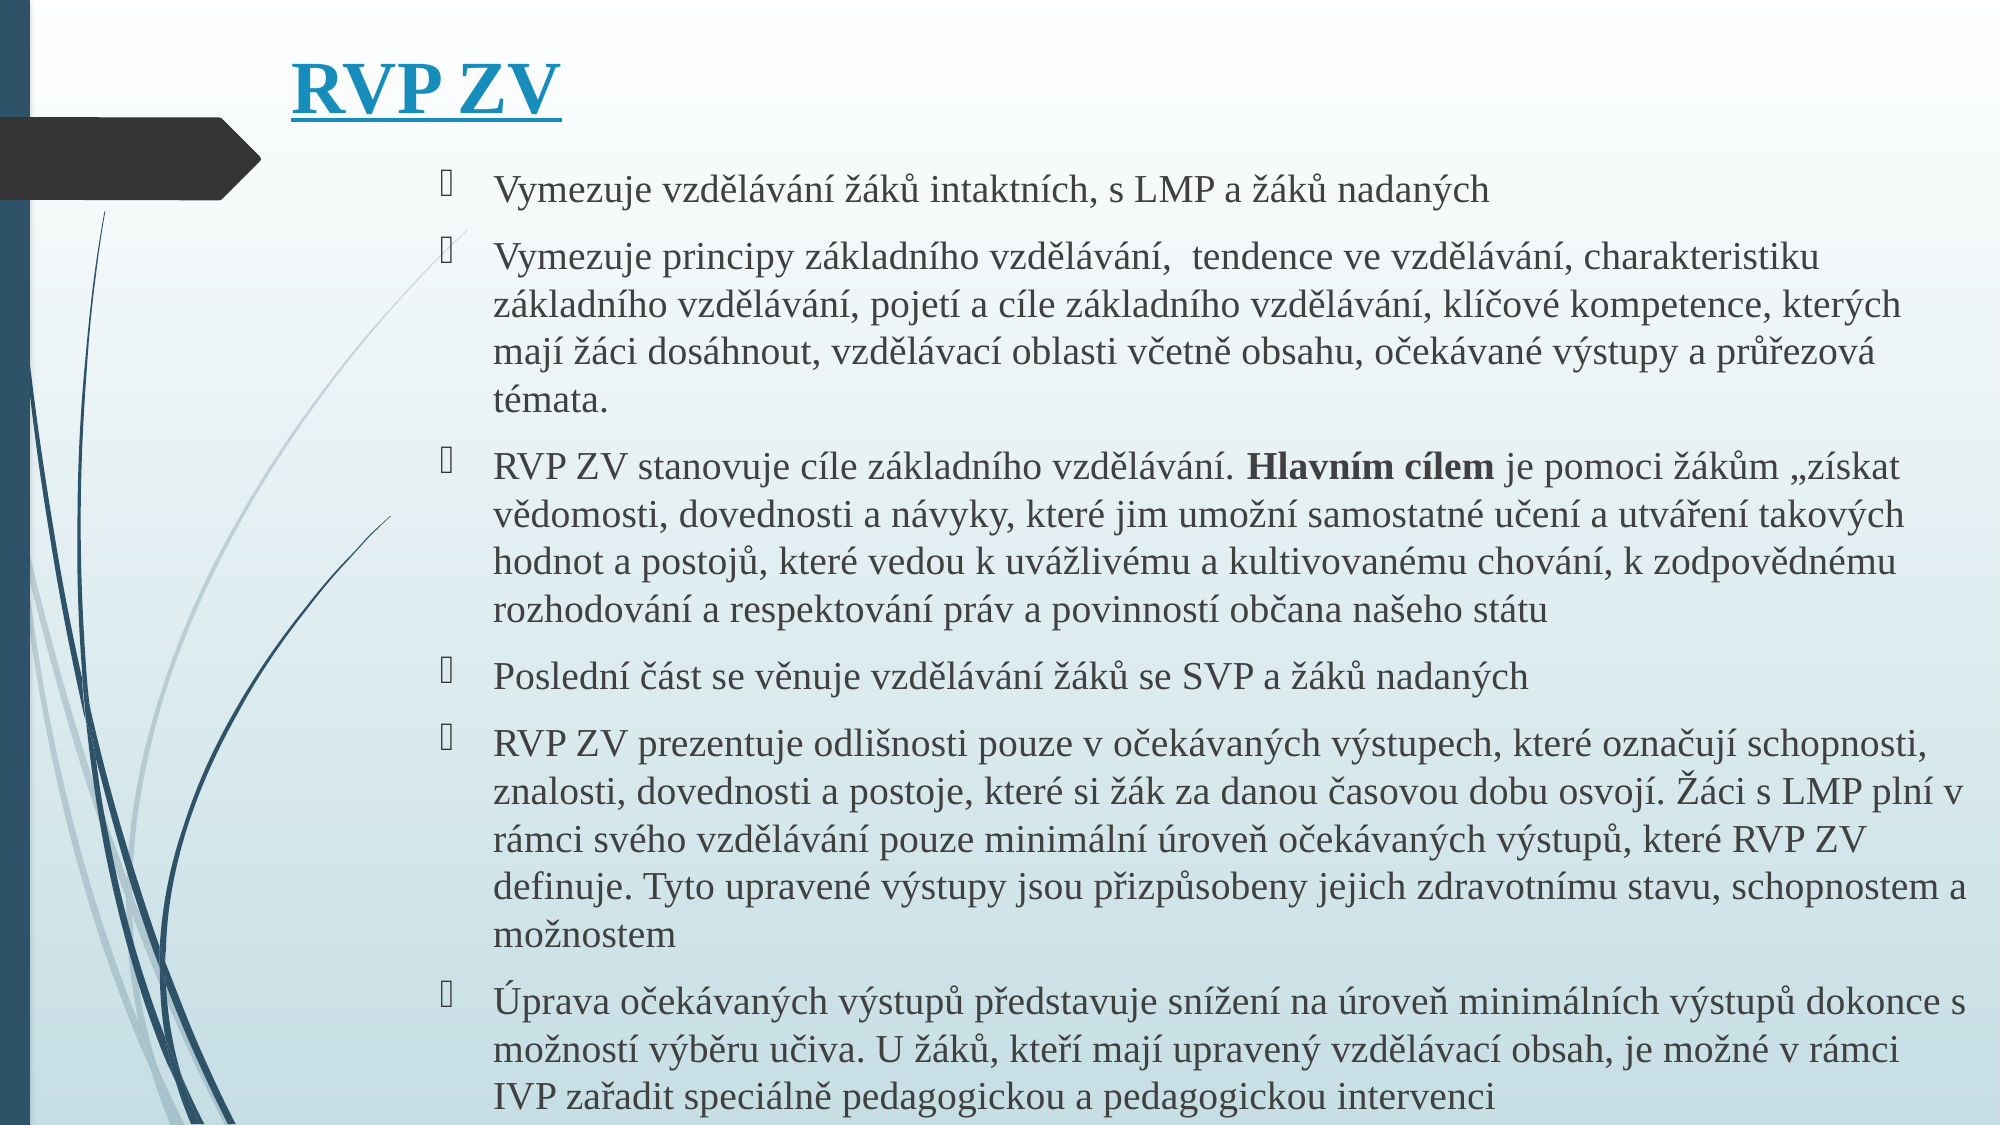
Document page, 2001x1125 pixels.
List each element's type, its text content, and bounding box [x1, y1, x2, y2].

list Vymezuje vzdělávání žáků intaktních, s LMP a žáků nadaných Vymezuje principy základního vzdělávání, tendence ve vzdělávání, charakteristiku základního vzdělávání, pojetí a cíle základního vzdělávání, klíčové kompetence, kterých mají žáci dosáhnout, vzdělávací oblasti včetně obsahu, očekávané výstupy a průřezová témata. RVP ZV stanovuje cíle základního vzdělávání. Hlavním cílem je pomoci žákům „získat vědomosti, dovednosti a návyky, které jim umožní samostatné učení a utváření takových hodnot a postojů, které vedou k uvážlivému a kultivovanému chování, k zodpovědnému rozhodování a respektování práv a povinností občana našeho státu Poslední část se věnuje vzdělávání žáků se SVP a žáků nadaných RVP ZV prezentuje odlišnosti pouze v očekávaných výstupech, které označují schopnosti, znalosti, dovednosti a postoje, které si žák za danou časovou dobu osvojí. Žáci s LMP plní v rámci svého vzdělávání pouze minimální úroveň očekávaných výstupů, které RVP ZV definuje. Tyto upravené výstupy jsou přizpůsobeny jejich zdravotnímu stavu, schopnostem a možnostem Úprava očekávaných výstupů představuje snížení na úroveň minimálních výstupů dokonce s možností výběru učiva. U žáků, kteří mají upravený vzdělávací obsah, je možné v rámci IVP zařadit speciálně pedagogickou a pedagogickou intervenci [424, 155, 1989, 1125]
title RVP ZV [276, 31, 1888, 156]
